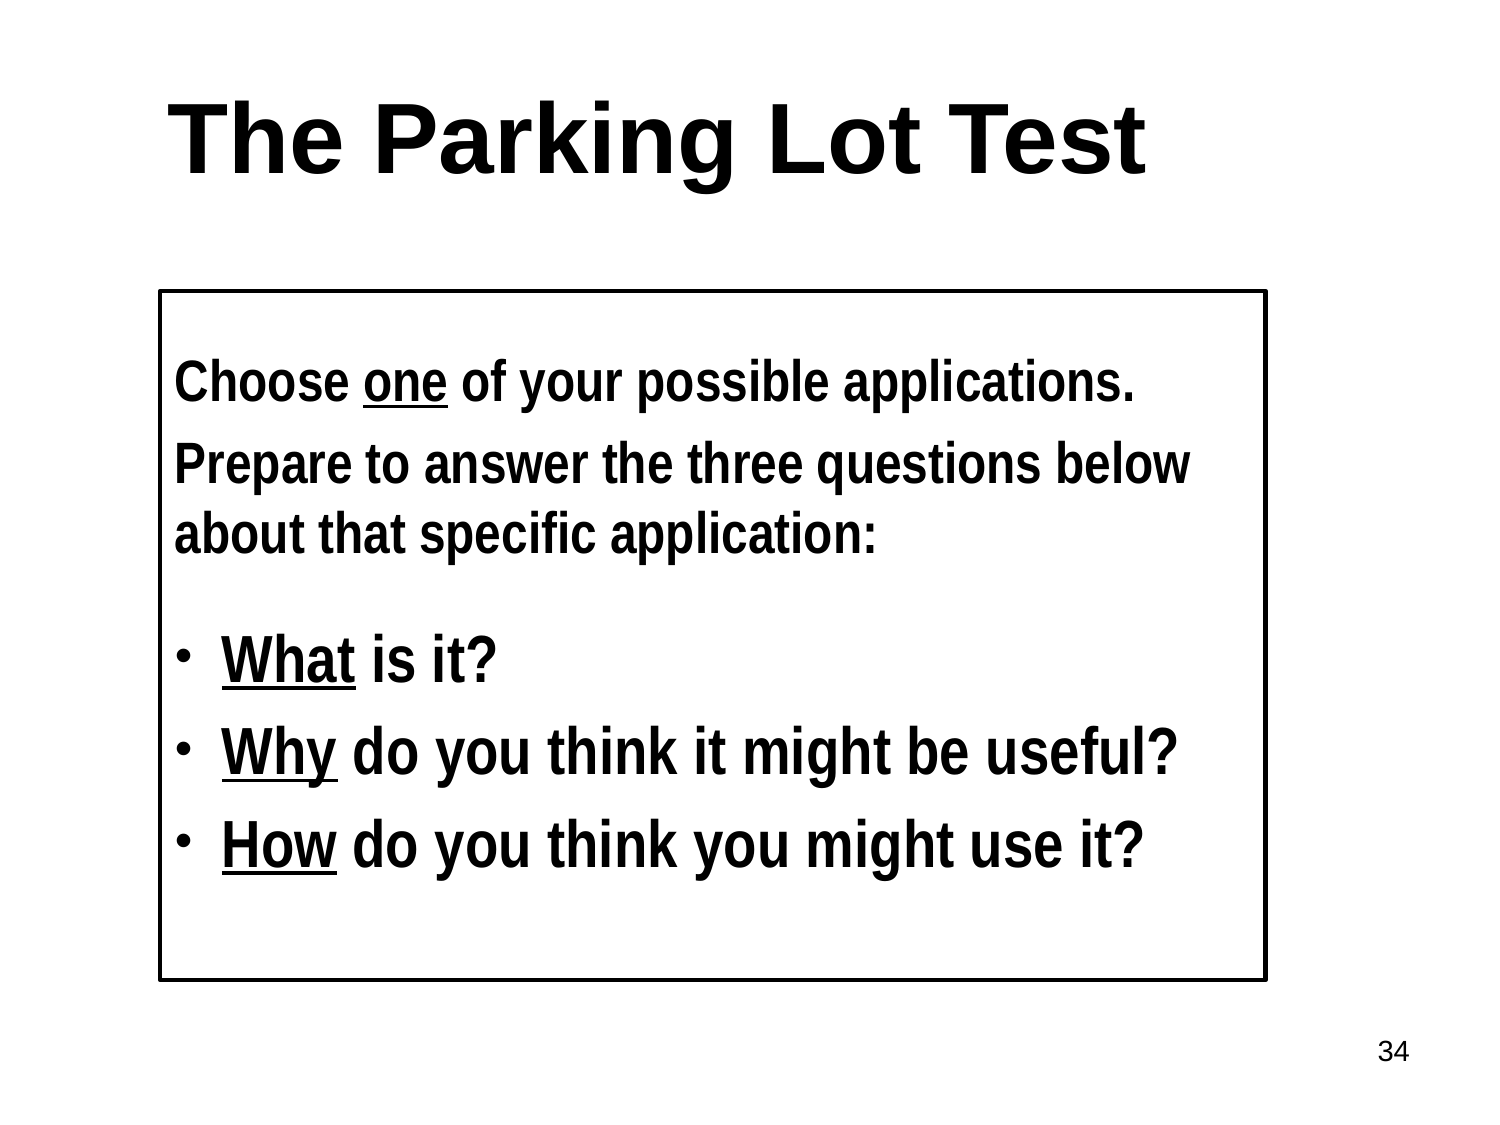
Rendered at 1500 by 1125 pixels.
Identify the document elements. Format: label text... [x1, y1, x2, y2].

title The Parking Lot Test [152, 99, 1338, 288]
text_box Choose one of your possible applications. Prepare to answer the three questions below about that specific application: What is it? Why do you think it might be useful? How do you think you might use it? [158, 289, 1268, 982]
slide_number 34 [1074, 1024, 1426, 1103]
